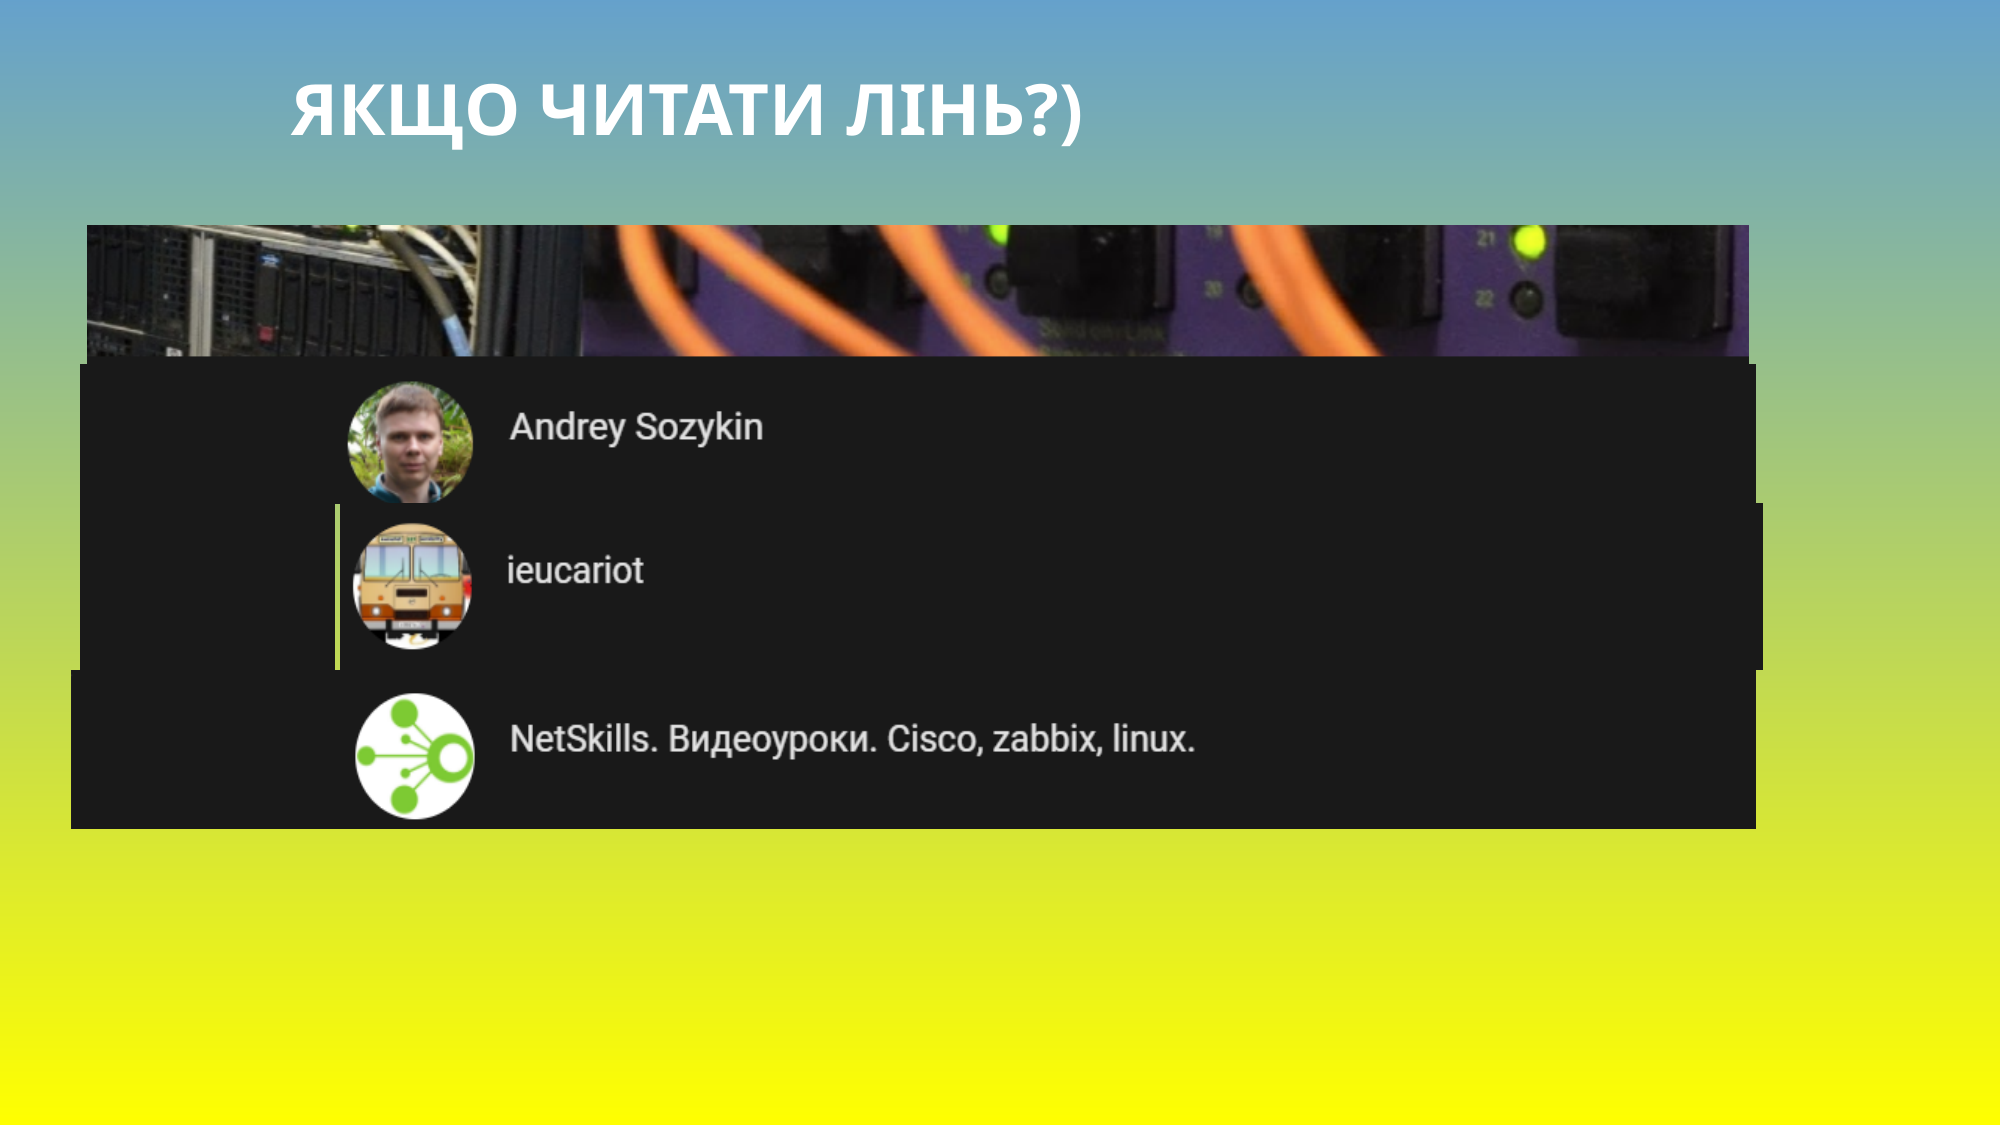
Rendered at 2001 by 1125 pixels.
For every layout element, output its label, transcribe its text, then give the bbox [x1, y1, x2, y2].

title Якщо читати лінь?) [136, 49, 1240, 176]
picture [70, 225, 1763, 829]
